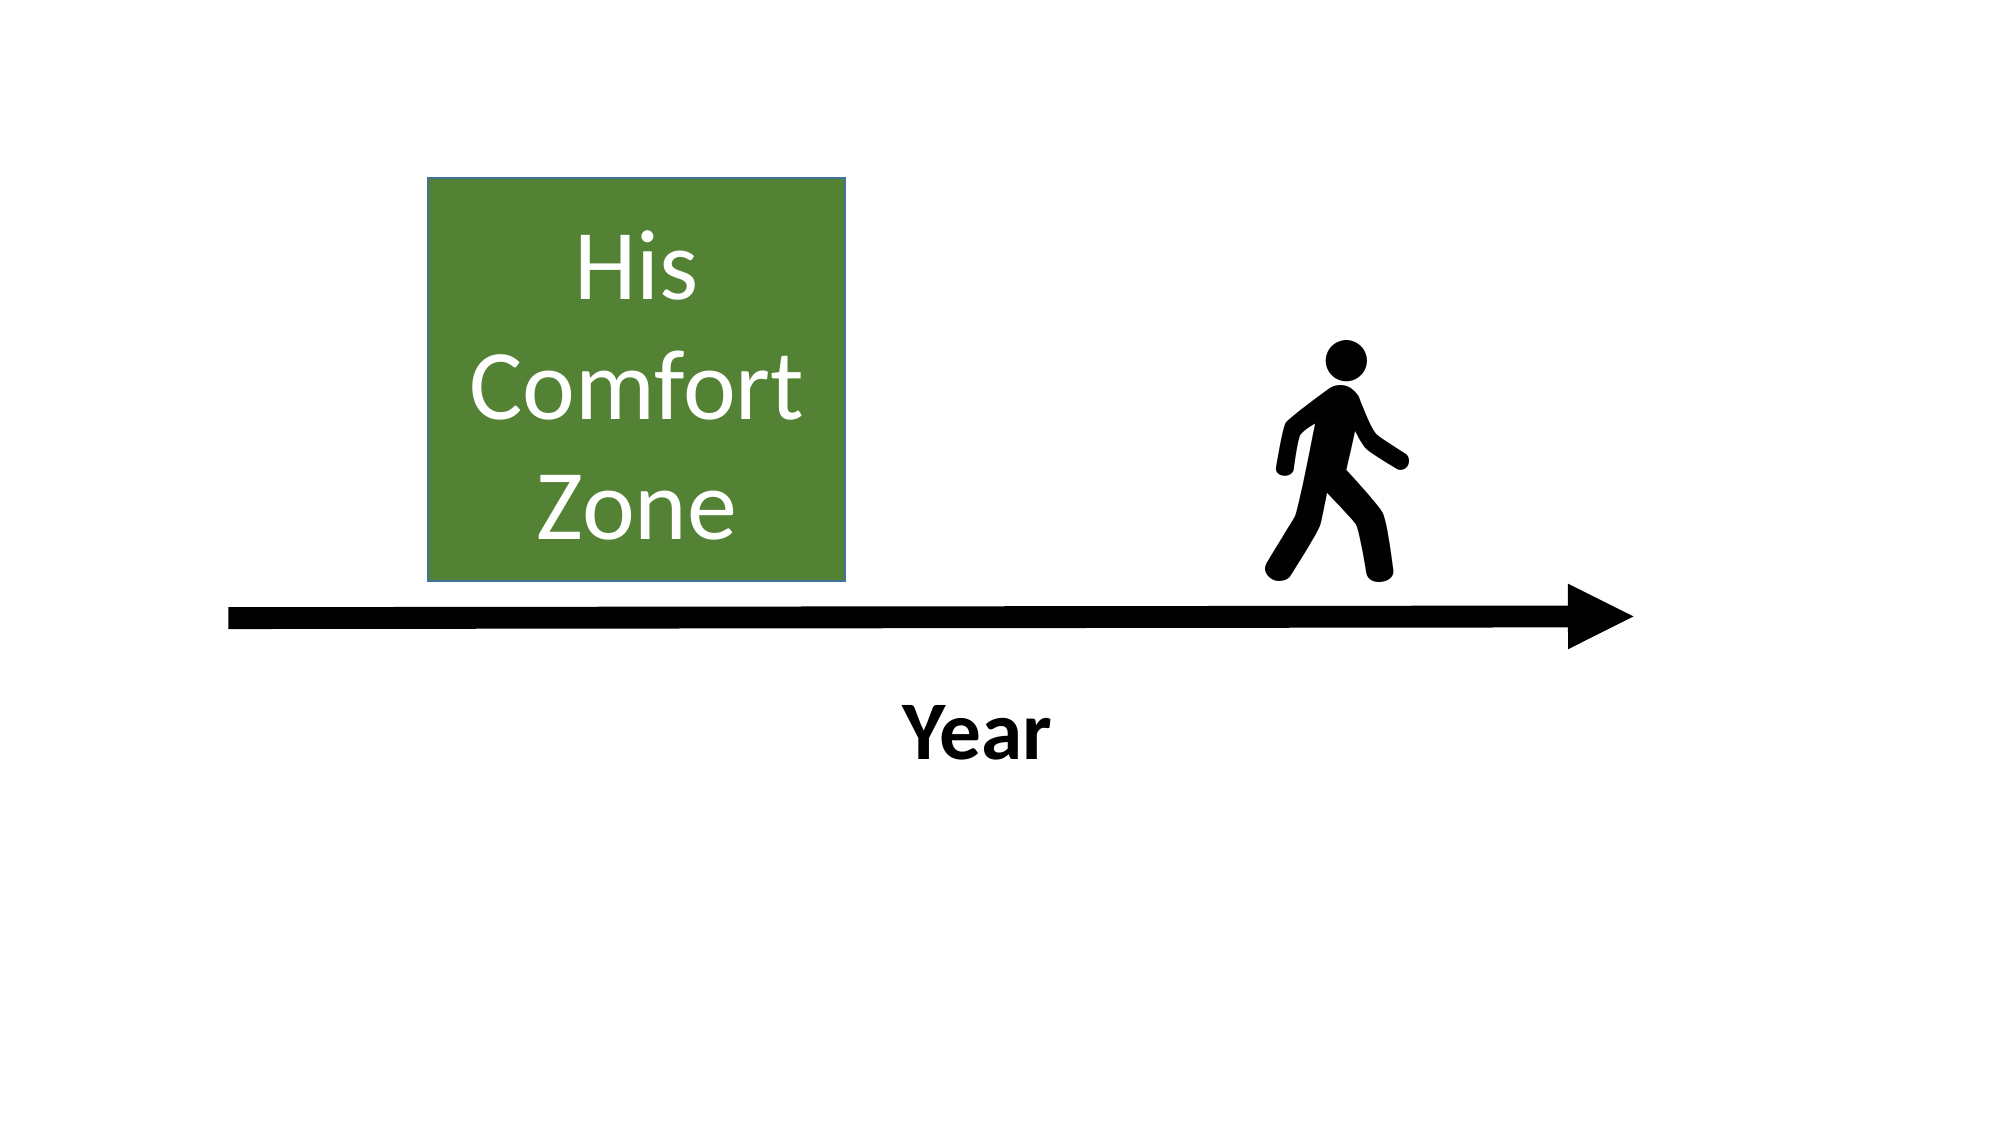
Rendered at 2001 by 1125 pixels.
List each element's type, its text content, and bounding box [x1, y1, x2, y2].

text_box Year [888, 669, 1163, 784]
text_box His Comfort Zone [427, 177, 846, 582]
picture [1265, 340, 1409, 582]
